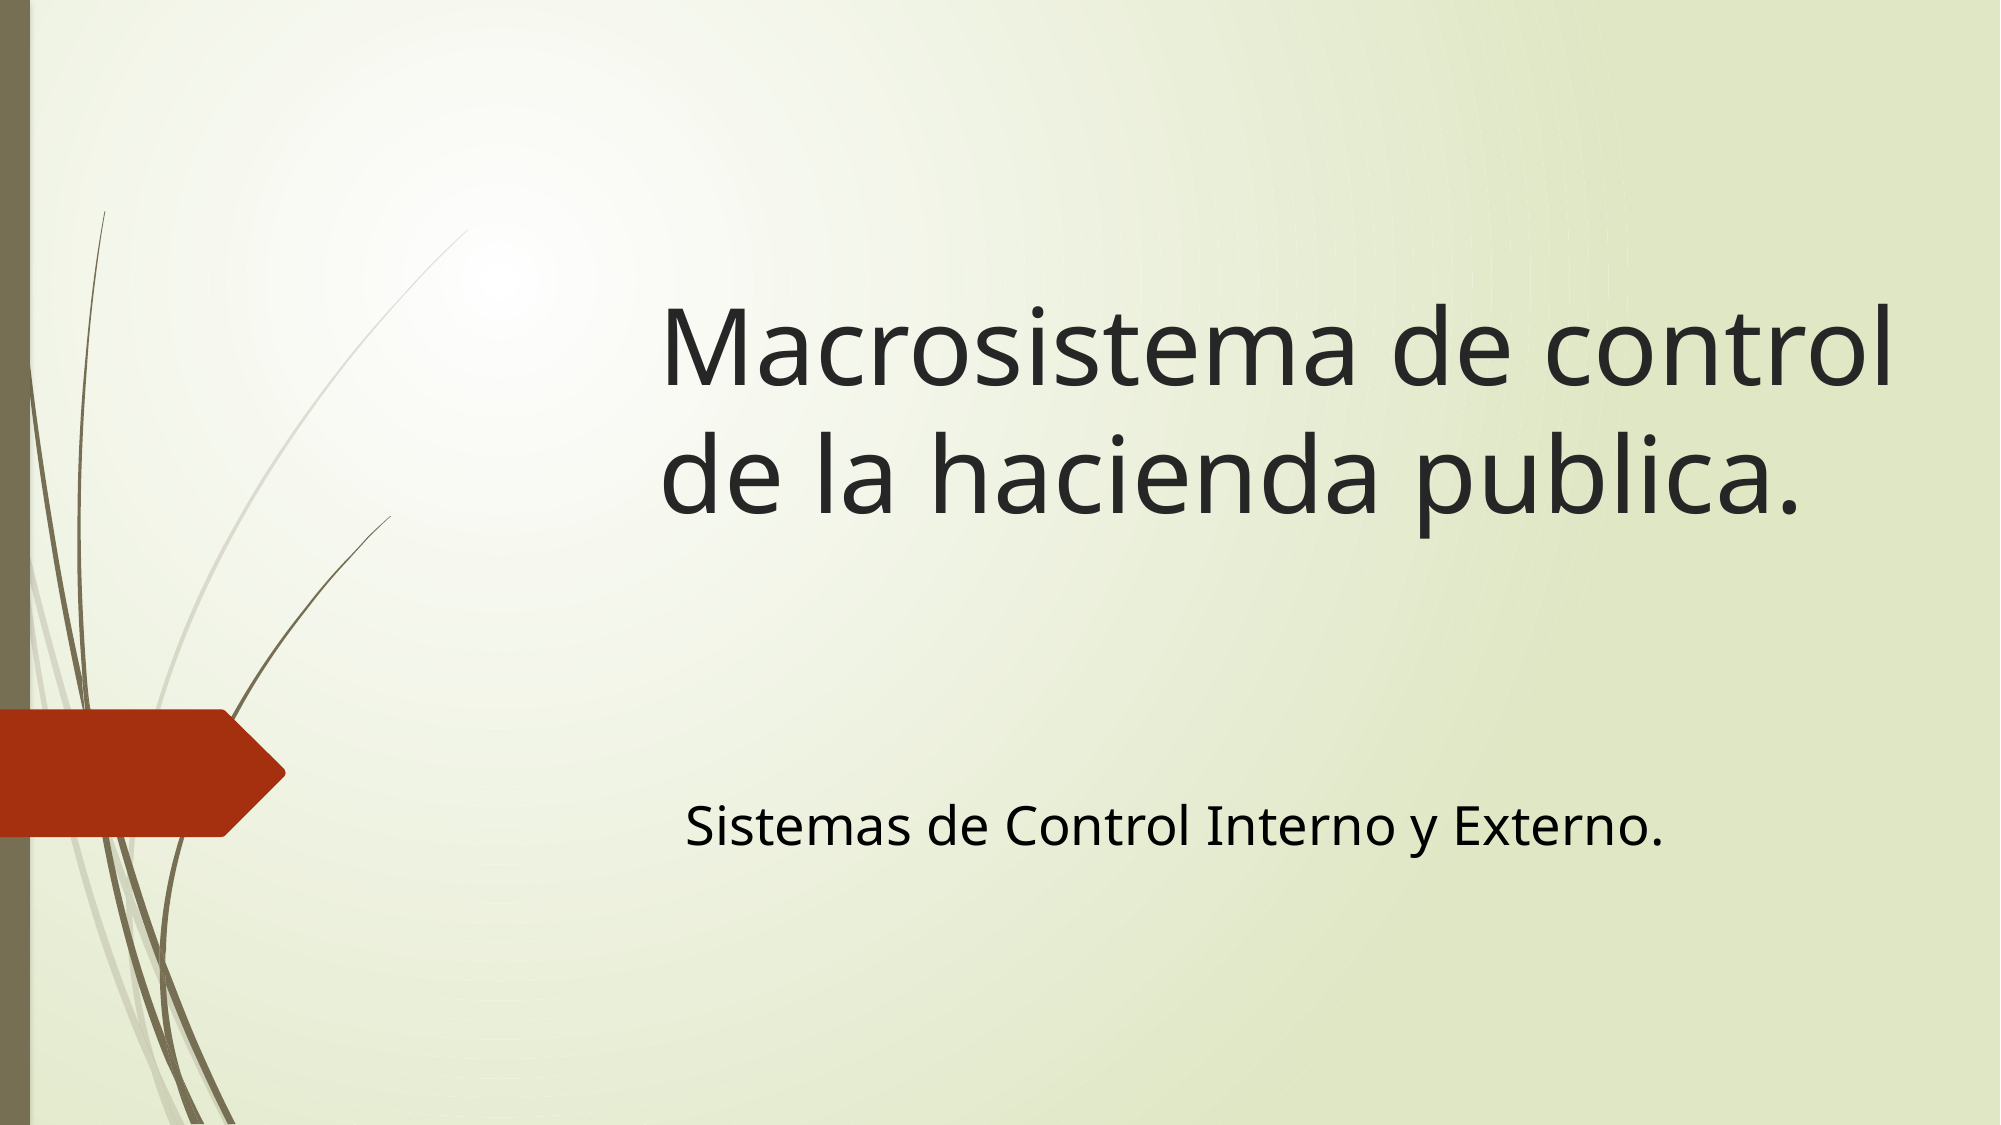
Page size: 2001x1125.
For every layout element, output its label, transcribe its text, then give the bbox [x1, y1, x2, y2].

subtitle Sistemas de Control Interno y Externo. [670, 783, 1888, 969]
title Macrosistema de control de la hacienda publica. [643, 251, 1918, 671]
